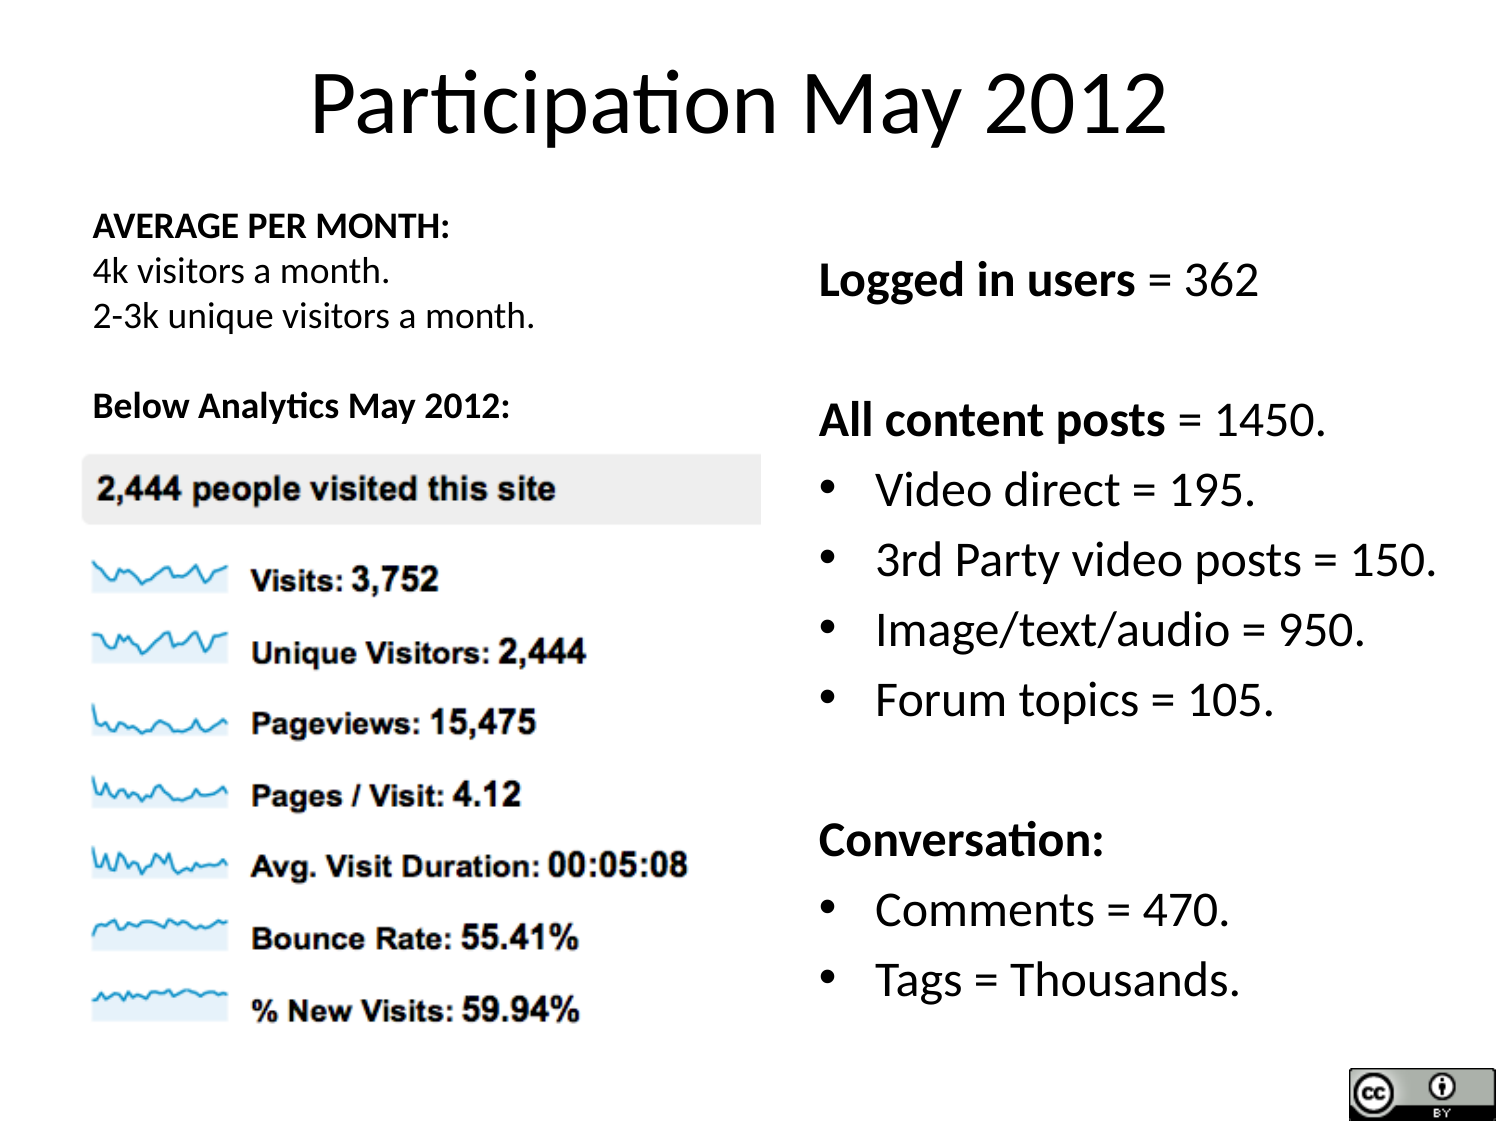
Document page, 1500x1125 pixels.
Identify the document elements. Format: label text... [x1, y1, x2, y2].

list Logged in users = 362 All content posts = 1450. Video direct = 195. 3rd Party video posts = 150. Image/text/audio = 950. Forum topics = 105. Conversation: Comments = 470. Tags = Thousands. [803, 239, 1466, 1074]
picture [1348, 1068, 1496, 1121]
text_box AVERAGE PER MONTH: 4k visitors a month. 2-3k unique visitors a month. Below Analytics May 2012: [77, 194, 552, 434]
picture [74, 436, 761, 1074]
title Participation May 2012 [75, 3, 1425, 191]
